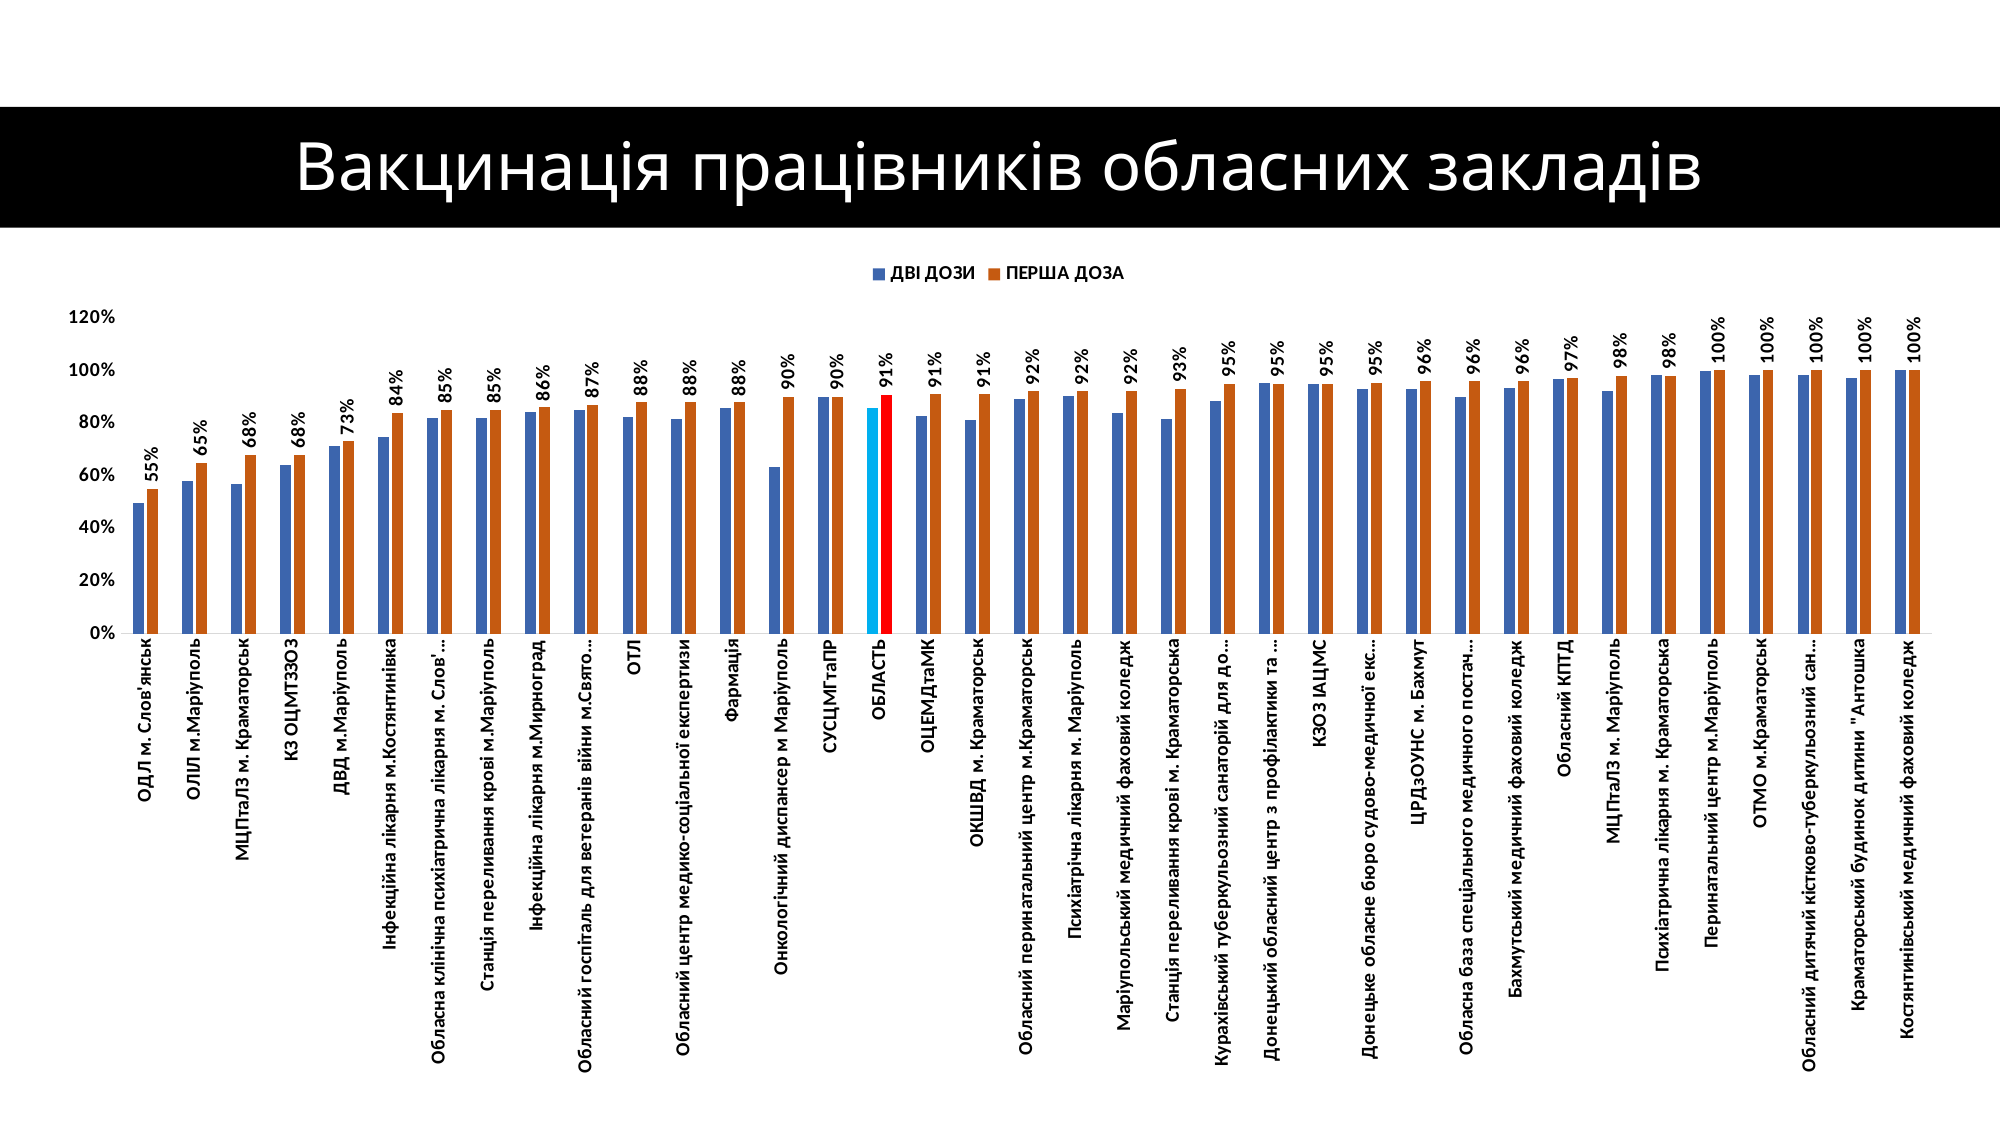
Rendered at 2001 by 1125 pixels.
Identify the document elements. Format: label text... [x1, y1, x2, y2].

chart [39, 247, 1958, 1081]
title Вакцинація працівників обласних закладів [137, 110, 1863, 228]
text_box [0, 106, 2000, 229]
